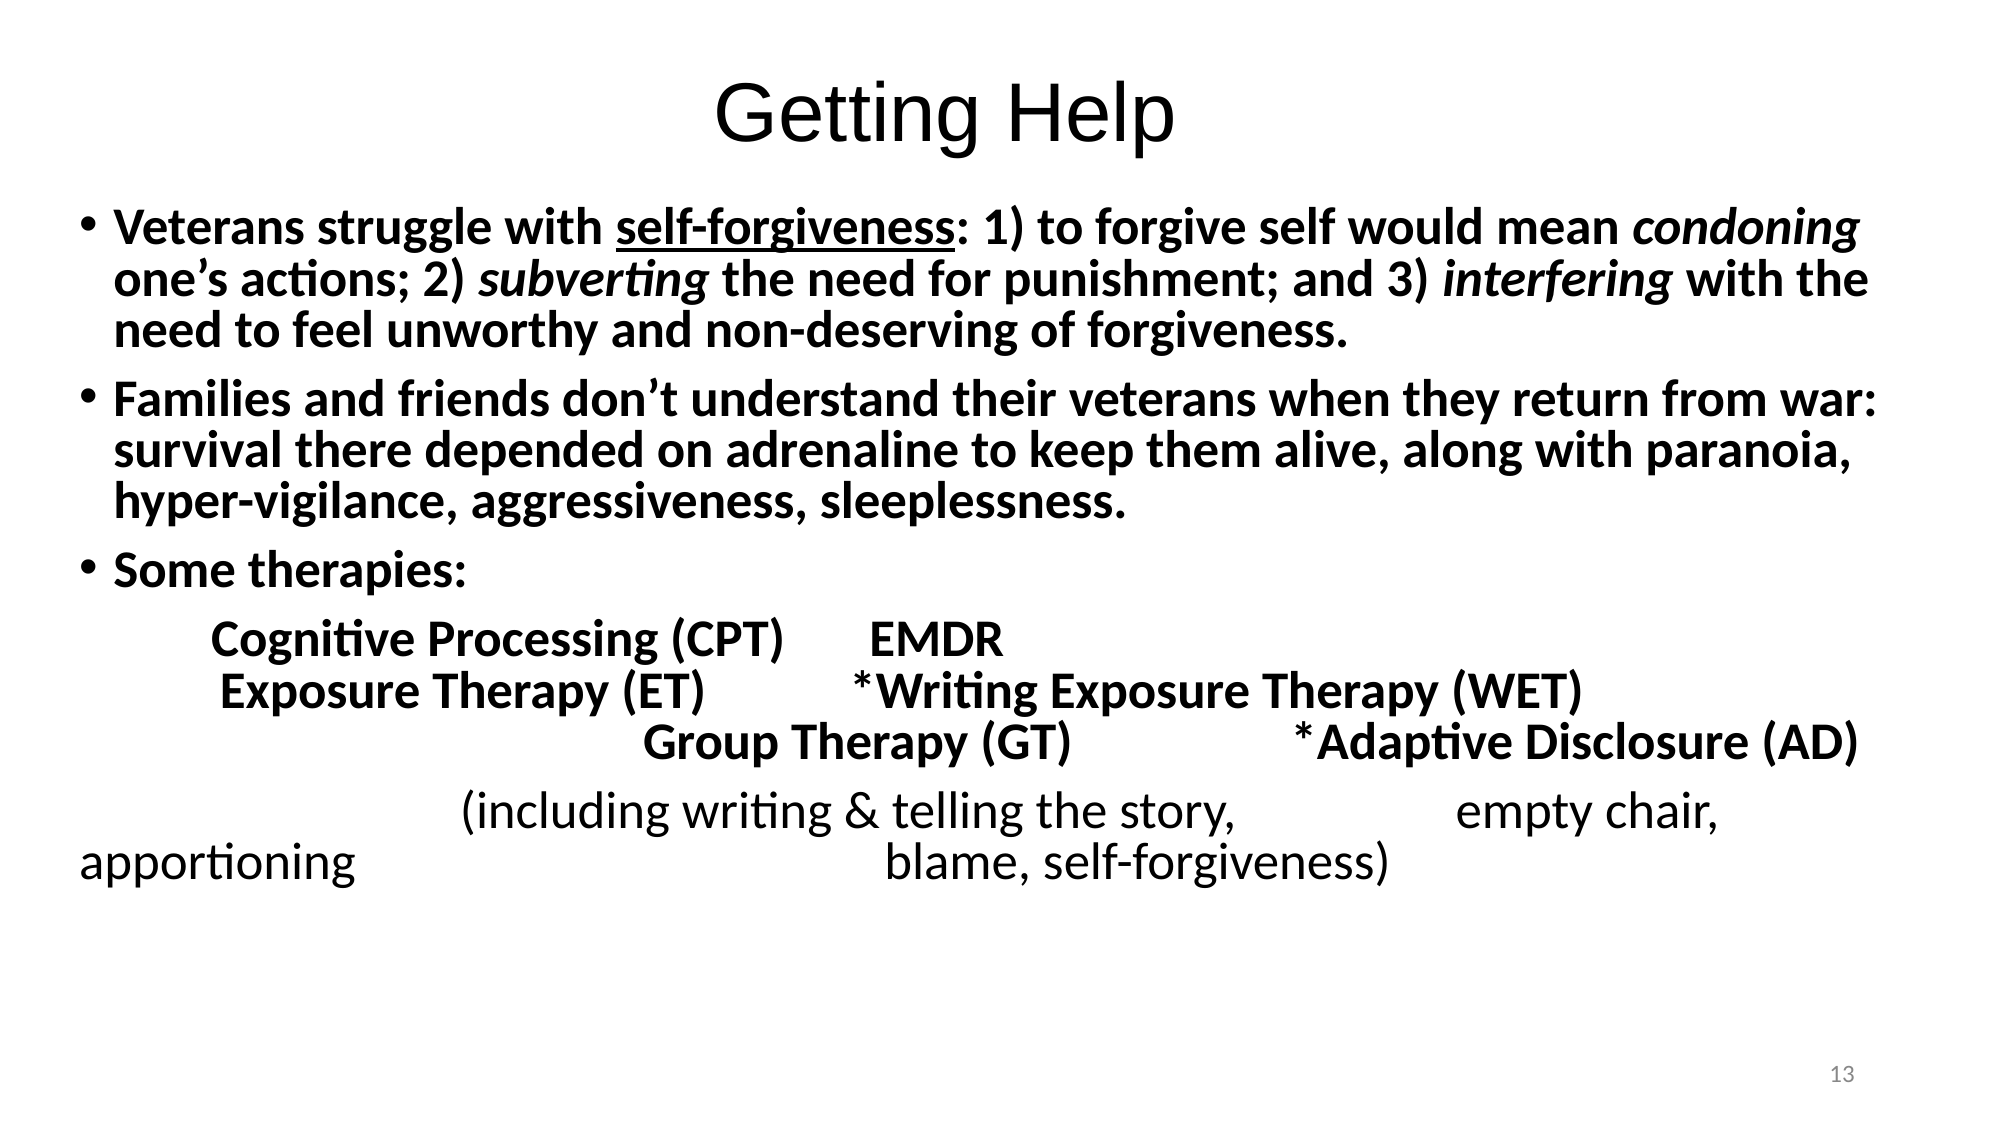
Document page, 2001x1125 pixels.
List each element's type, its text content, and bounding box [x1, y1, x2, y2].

list Veterans struggle with self-forgiveness: 1) to forgive self would mean condoning one’s actions; 2) subverting the need for punishment; and 3) interfering with the need to feel unworthy and non-deserving of forgiveness. Families and friends don’t understand their veterans when they return from war: survival there depended on adrenaline to keep them alive, along with paranoia, hyper-vigilance, aggressiveness, sleeplessness. Some therapies: Cognitive Processing (CPT) EMDR Exposure Therapy (ET) *Writing Exposure Therapy (WET) Group Therapy (GT) *Adaptive Disclosure (AD) (including writing & telling the story, empty chair, apportioning blame, self-forgiveness) [71, 195, 1907, 1053]
slide_number 13 [1819, 1050, 1863, 1096]
title Getting Help [82, 44, 1809, 185]
